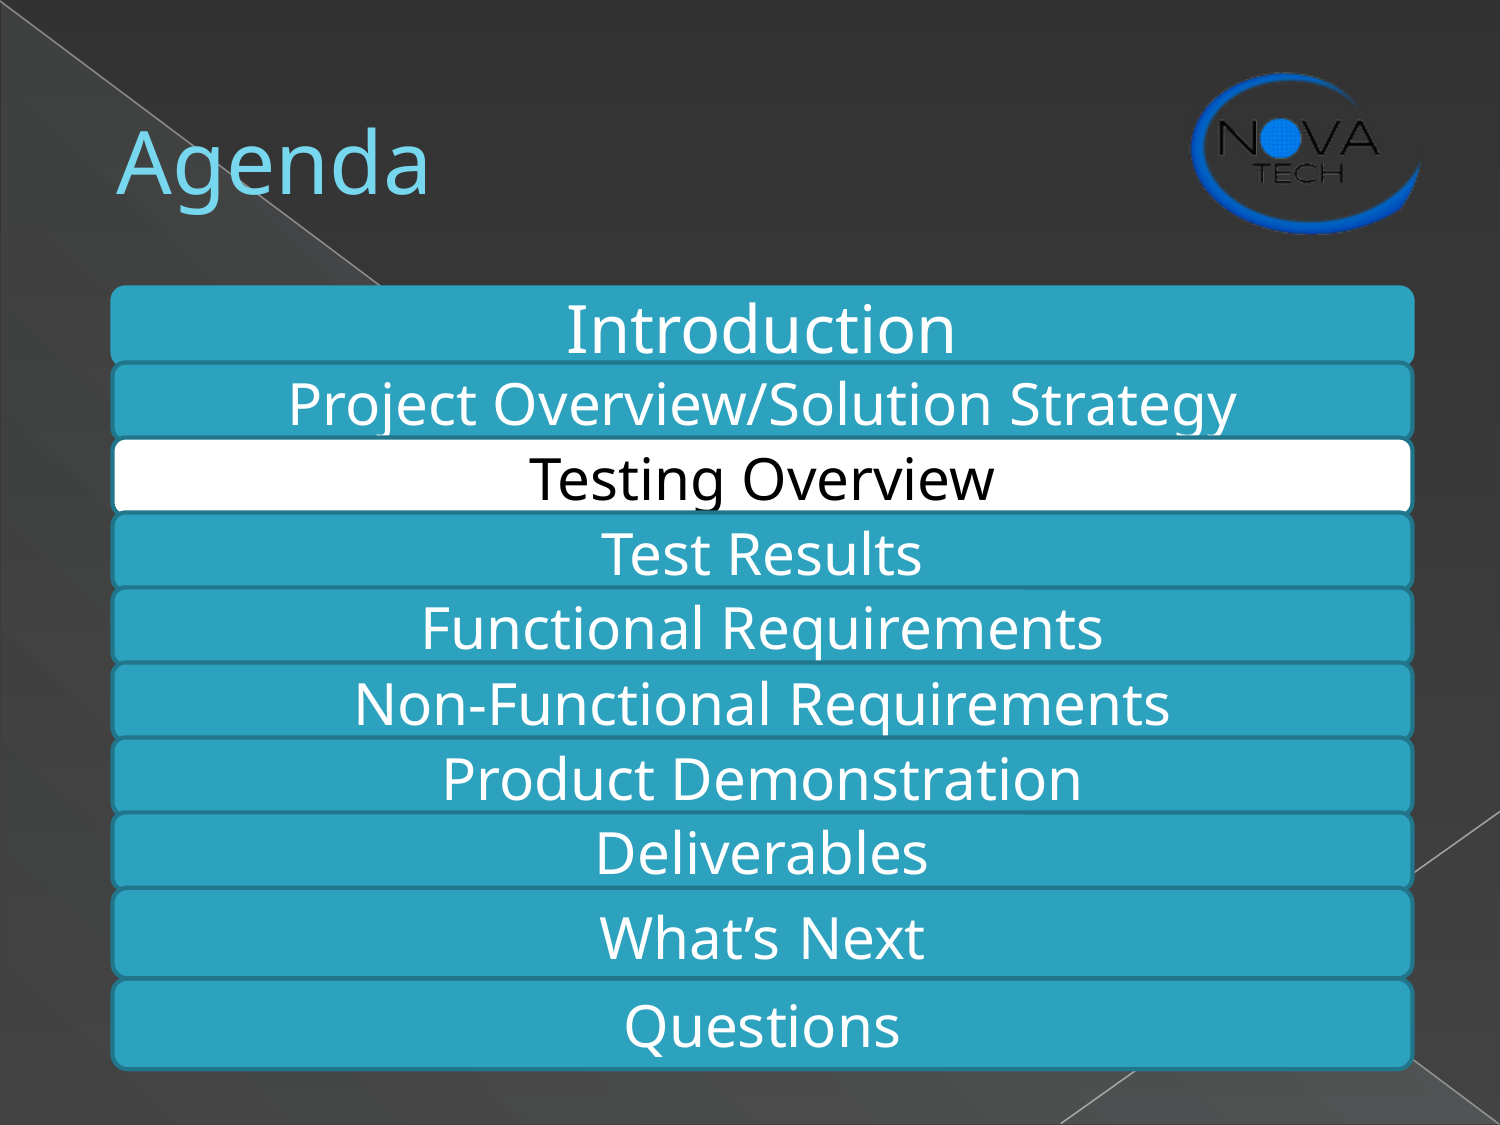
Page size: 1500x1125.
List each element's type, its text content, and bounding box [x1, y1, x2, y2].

text_box Testing Overview [112, 437, 1413, 514]
text_box Functional Requirements [112, 587, 1413, 664]
text_box Introduction [112, 287, 1413, 364]
text_box Deliverables [112, 812, 1413, 889]
text_box Product Demonstration [112, 737, 1413, 814]
text_box Test Results [112, 512, 1413, 589]
text_box Non-Functional Requirements [112, 662, 1413, 739]
title Agenda [22, 44, 1419, 275]
text_box Questions [112, 978, 1413, 1070]
picture [1149, 53, 1500, 272]
text_box What’s Next [112, 887, 1413, 979]
text_box Project Overview/Solution Strategy [112, 362, 1413, 439]
